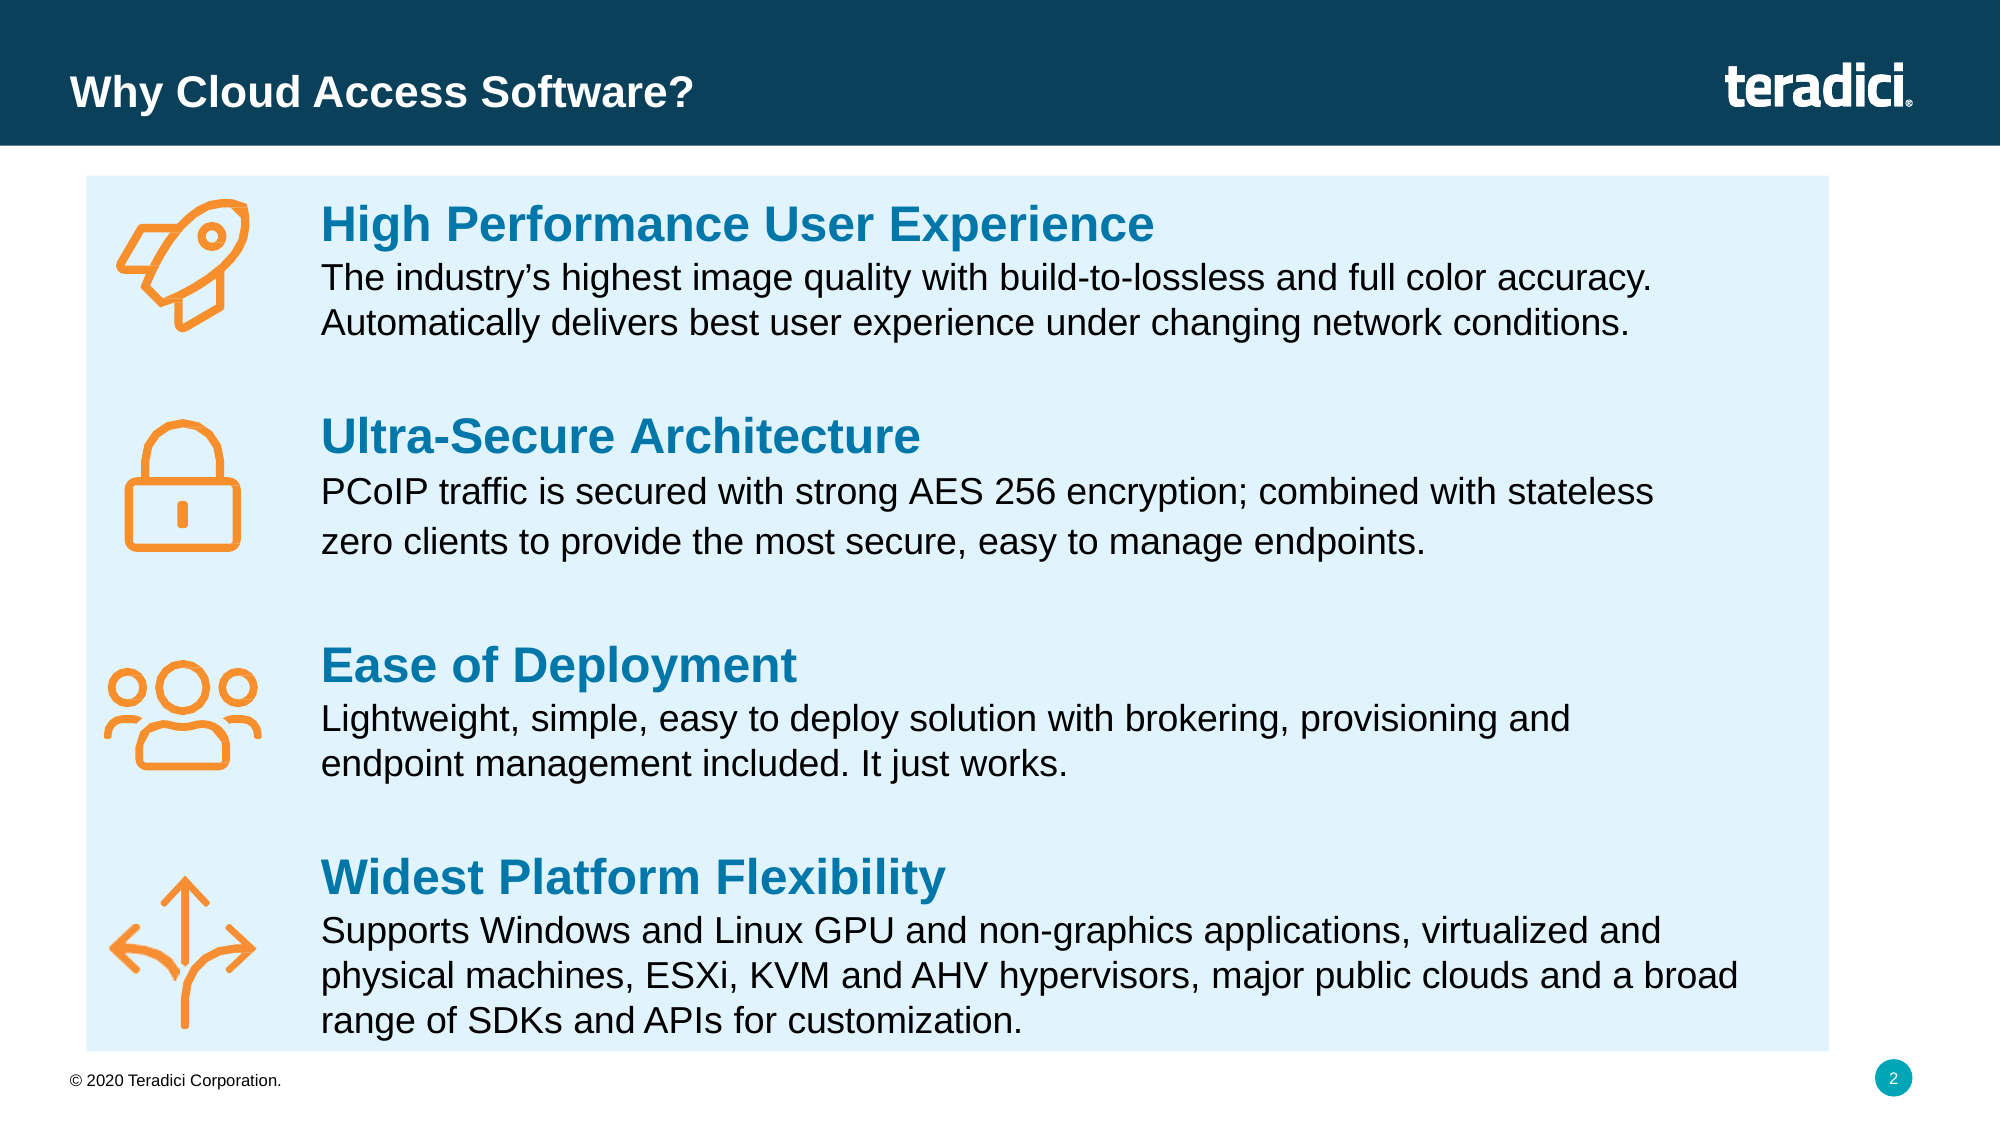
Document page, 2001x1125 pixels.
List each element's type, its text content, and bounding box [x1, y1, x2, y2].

text_box [116, 198, 250, 333]
text_box [155, 659, 211, 716]
text_box High Performance User Experience The industry’s highest image quality with build-to-lossless and full color accuracy. Automatically delivers best user experience under changing network conditions. Ultra-Secure Architecture PCoIP traffic is secured with strong AES 256 encryption; combined with stateless zero clients to provide the most secure, easy to manage endpoints. Ease of Deployment Lightweight, simple, easy to deploy solution with brokering, provisioning and endpoint management included. It just works. Widest Platform Flexibility Supports Windows and Linux GPU and non-graphics applications, virtualized and physical machines, ESXi, KVM and AHV hypervisors, major public clouds and a broad range of SDKs and APIs for customization. [179, 189, 1804, 1042]
title Why Cloud Access Software? [55, 19, 1638, 126]
text_box [222, 715, 262, 739]
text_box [108, 875, 257, 1029]
text_box [103, 715, 143, 739]
text_box [86, 175, 1829, 1052]
text_box [107, 667, 148, 708]
text_box [135, 720, 231, 771]
slide_number 2 [1875, 1059, 1913, 1097]
text_box [218, 667, 258, 708]
text_box [124, 419, 241, 552]
